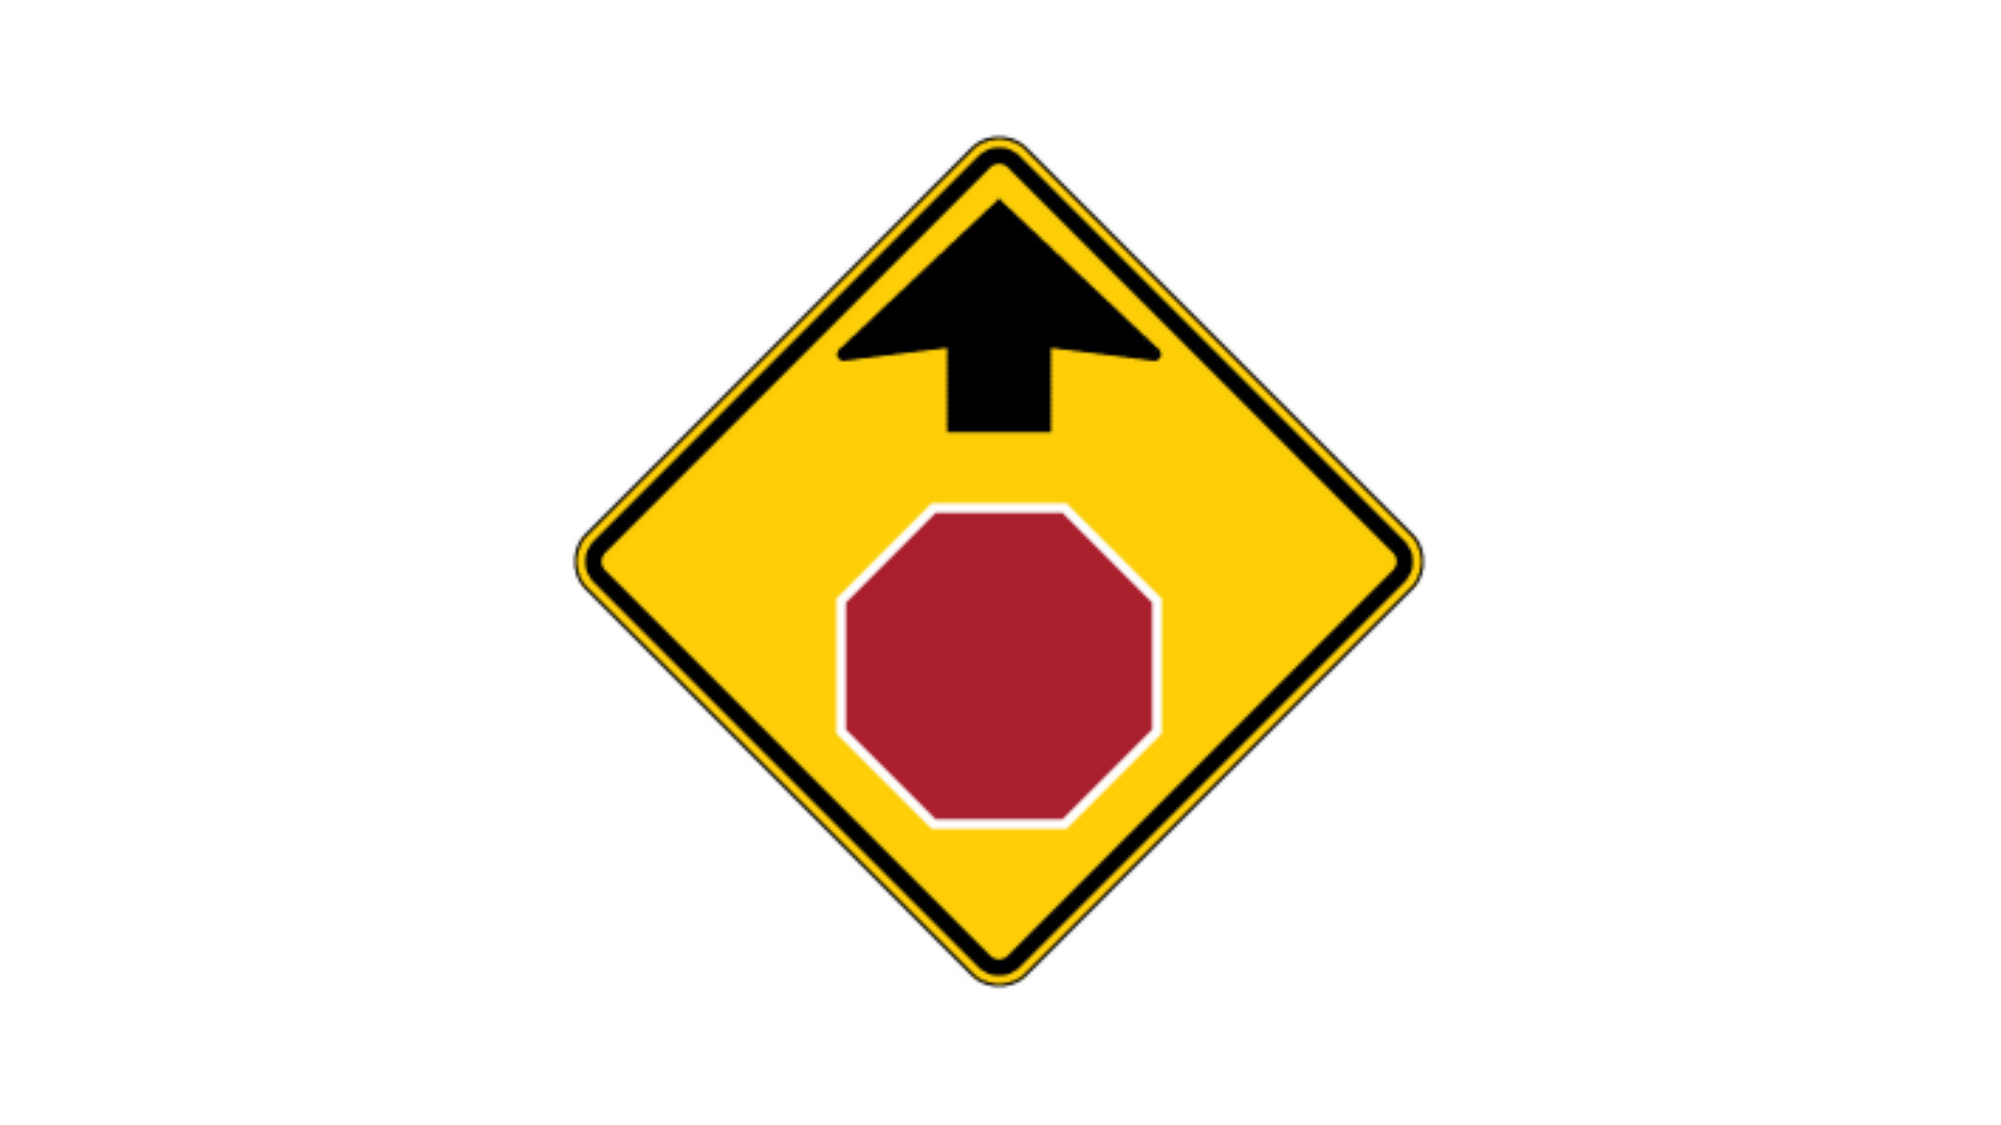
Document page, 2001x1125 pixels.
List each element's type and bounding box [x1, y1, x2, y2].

list [492, 105, 1508, 1020]
